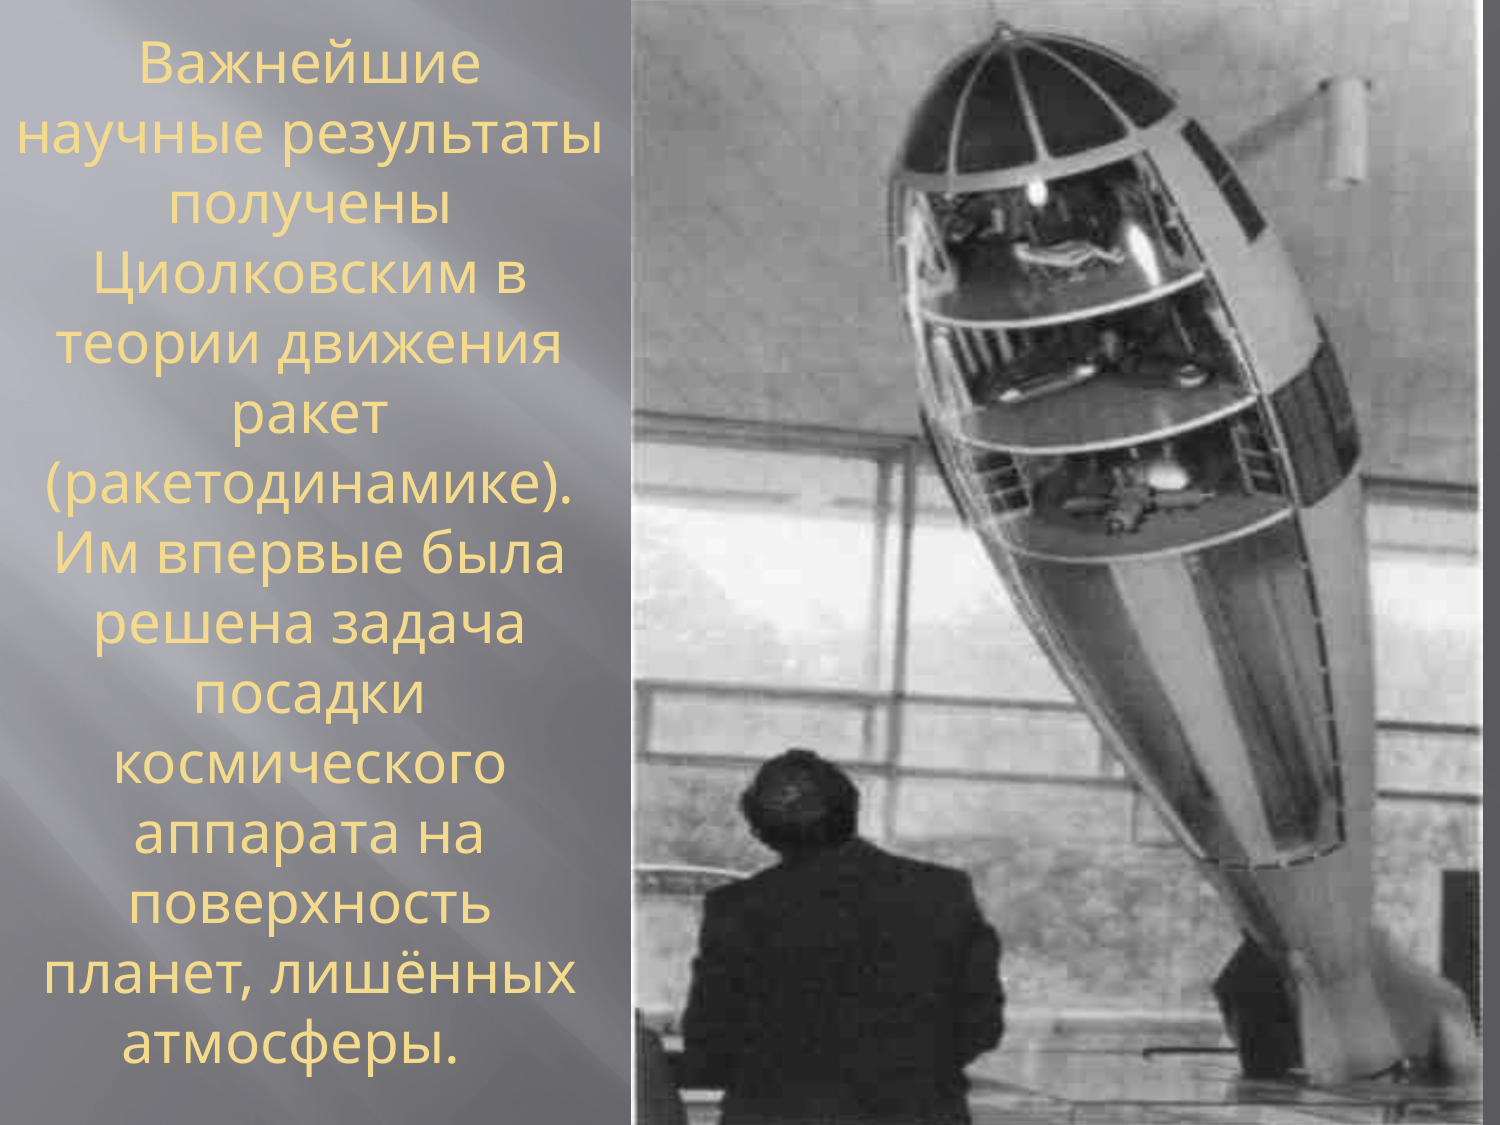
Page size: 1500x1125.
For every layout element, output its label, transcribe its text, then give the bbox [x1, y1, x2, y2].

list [631, 0, 1483, 1125]
title Важнейшие научные результаты получены Циолковским в теории движения ракет (ракетодинамике). Им впервые была решена задача посадки космического аппарата на поверхность планет, лишённых атмосферы. [0, 0, 621, 1083]
